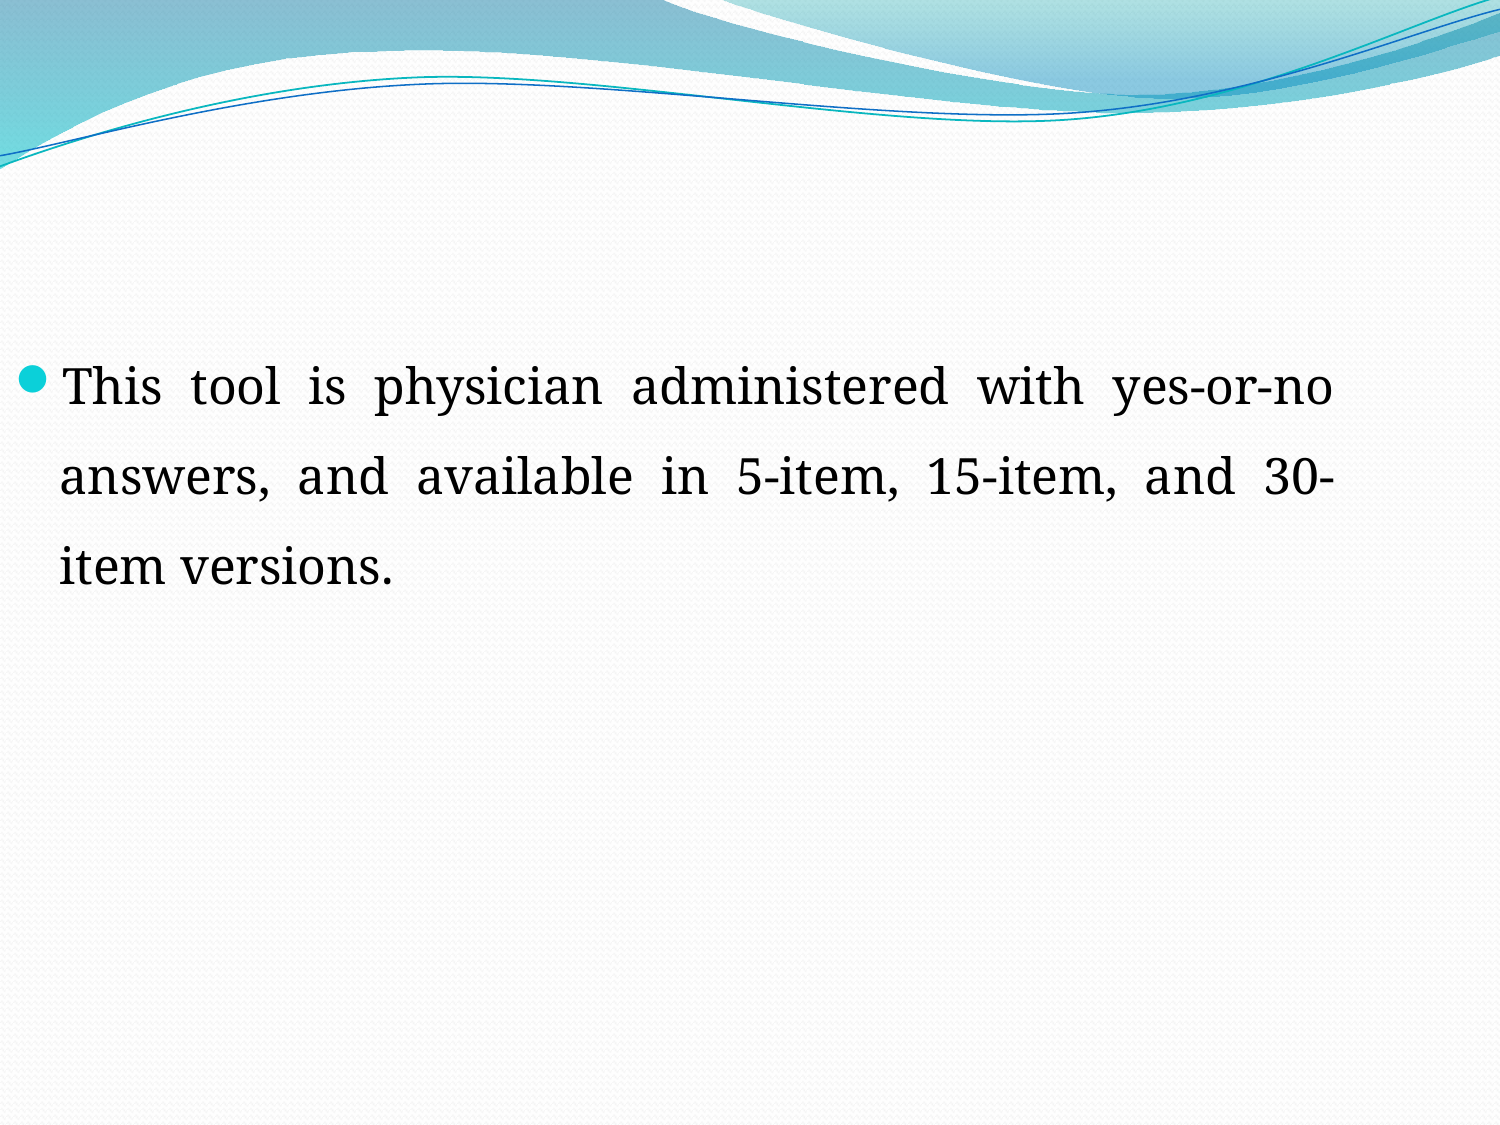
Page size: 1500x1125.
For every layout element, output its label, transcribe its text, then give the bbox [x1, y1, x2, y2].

list This tool is physician administered with yes-or-no answers, and available in 5-item, 15-item, and 30-item versions. [0, 317, 1350, 1038]
